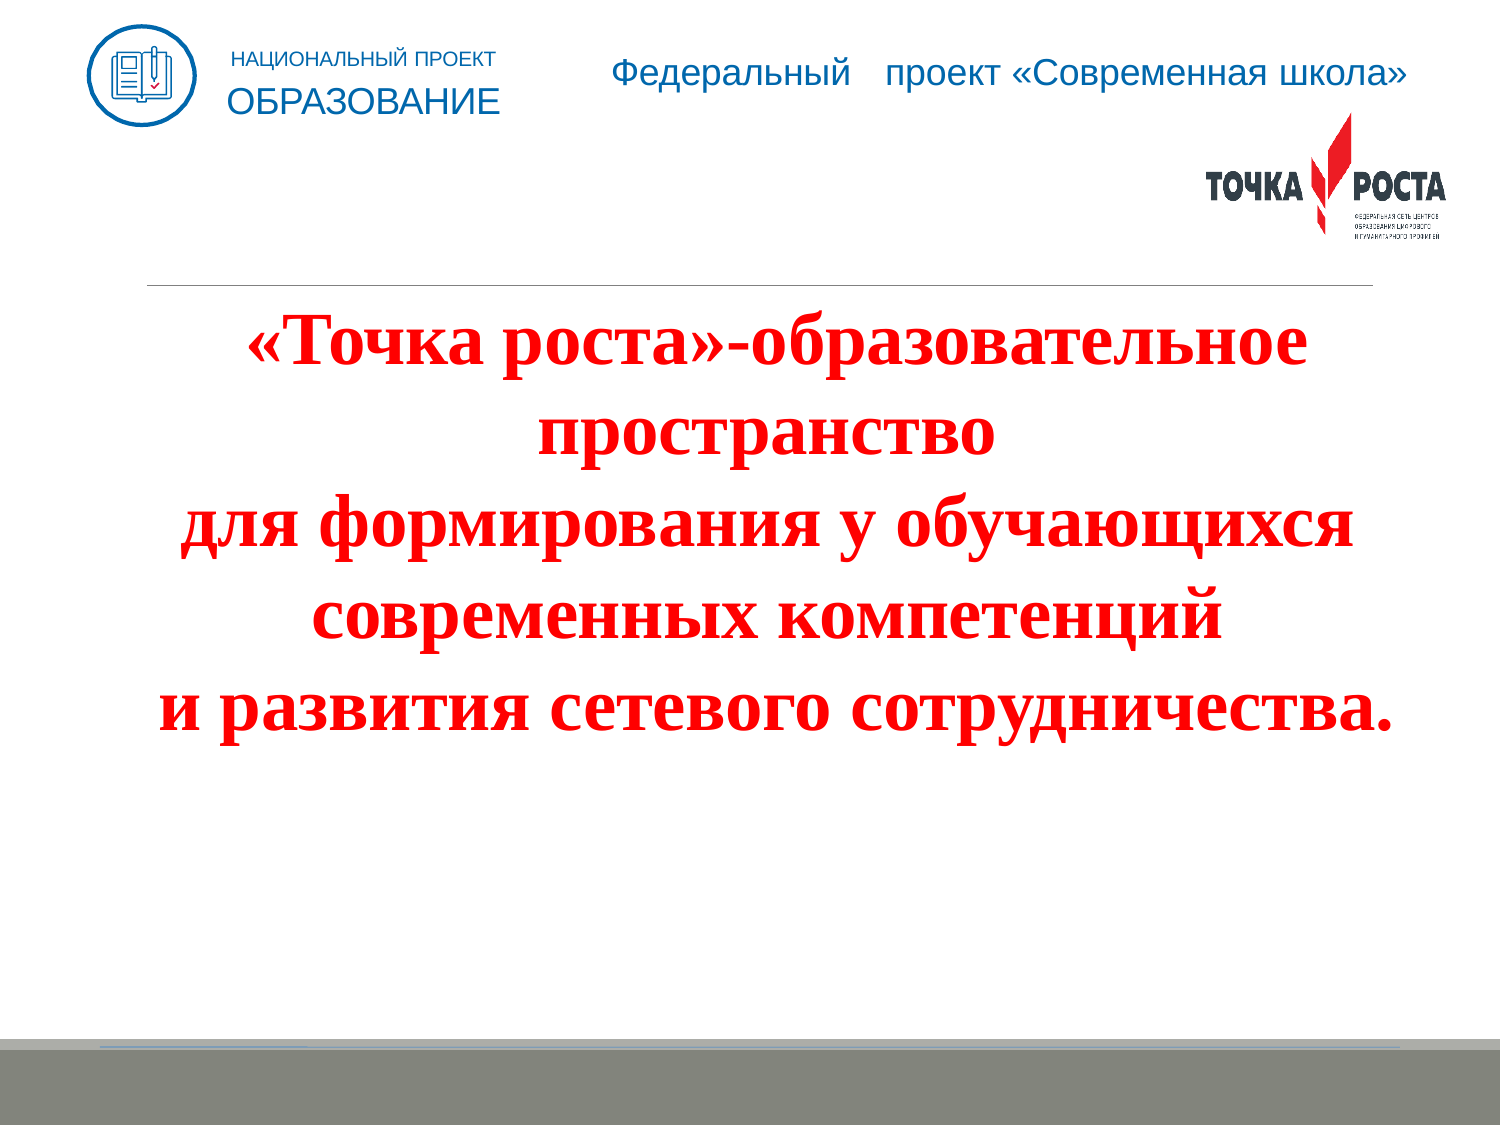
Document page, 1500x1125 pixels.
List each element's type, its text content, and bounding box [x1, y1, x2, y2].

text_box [86, 23, 198, 128]
text_box проект «Современная школа» [882, 45, 1416, 93]
text_box НАЦИОНАЛЬНЫЙ ПРОЕКТ ОБРАЗОВАНИЕ [224, 40, 509, 122]
picture [1186, 101, 1468, 258]
text_box Федеральный [608, 45, 856, 93]
text_box «Точка роста»-образовательное пространство для формирования у обучающихся современных компетенций и развития сетевого сотрудничества. [0, 287, 1400, 929]
